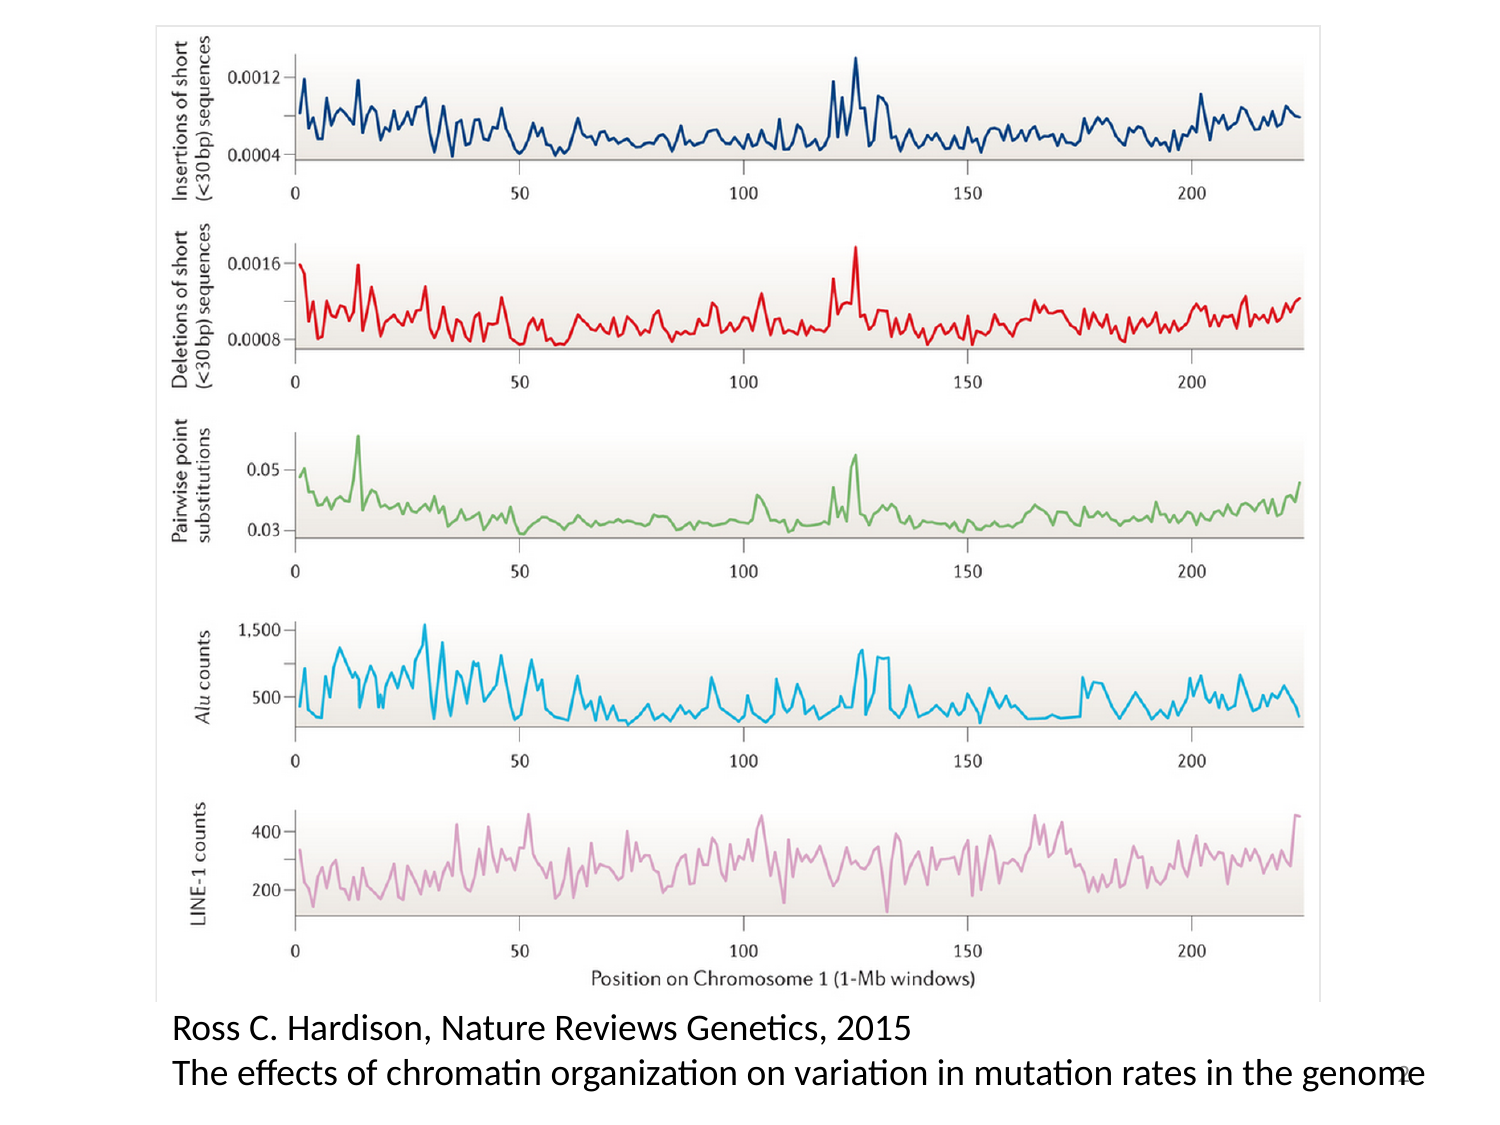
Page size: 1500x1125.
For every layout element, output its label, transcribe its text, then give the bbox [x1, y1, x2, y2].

picture [147, 15, 1335, 1002]
text_box Ross C. Hardison, Nature Reviews Genetics, 2015 The effects of chromatin organization on variation in mutation rates in the genome [157, 995, 1443, 1125]
